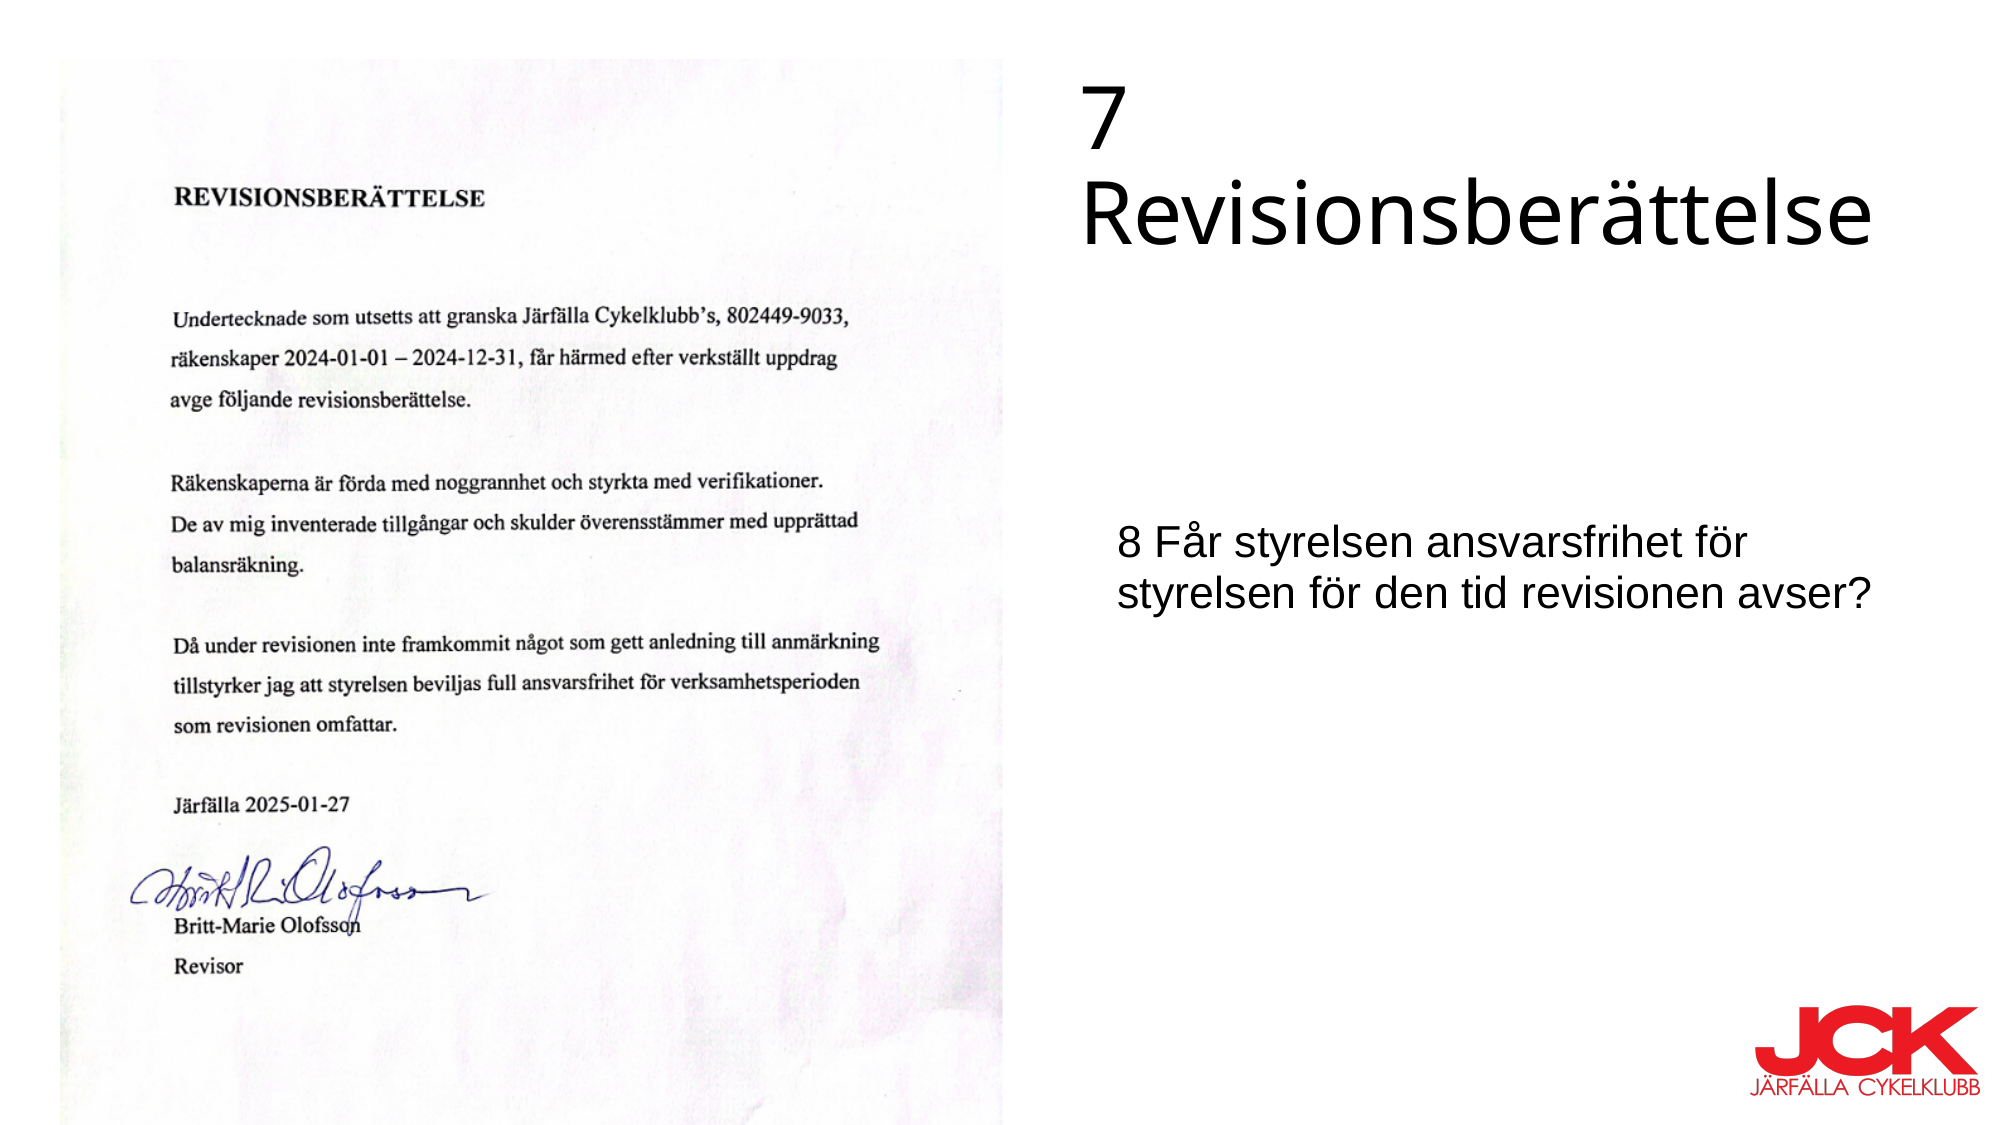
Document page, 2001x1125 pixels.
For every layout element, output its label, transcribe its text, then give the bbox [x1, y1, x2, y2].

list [60, 59, 1014, 1125]
title 7 Revisionsberättelse [1064, 59, 1953, 278]
picture [1749, 996, 1980, 1100]
text_box 8 Får styrelsen ansvarsfrihet för styrelsen för den tid revisionen avser? [1102, 501, 1945, 800]
